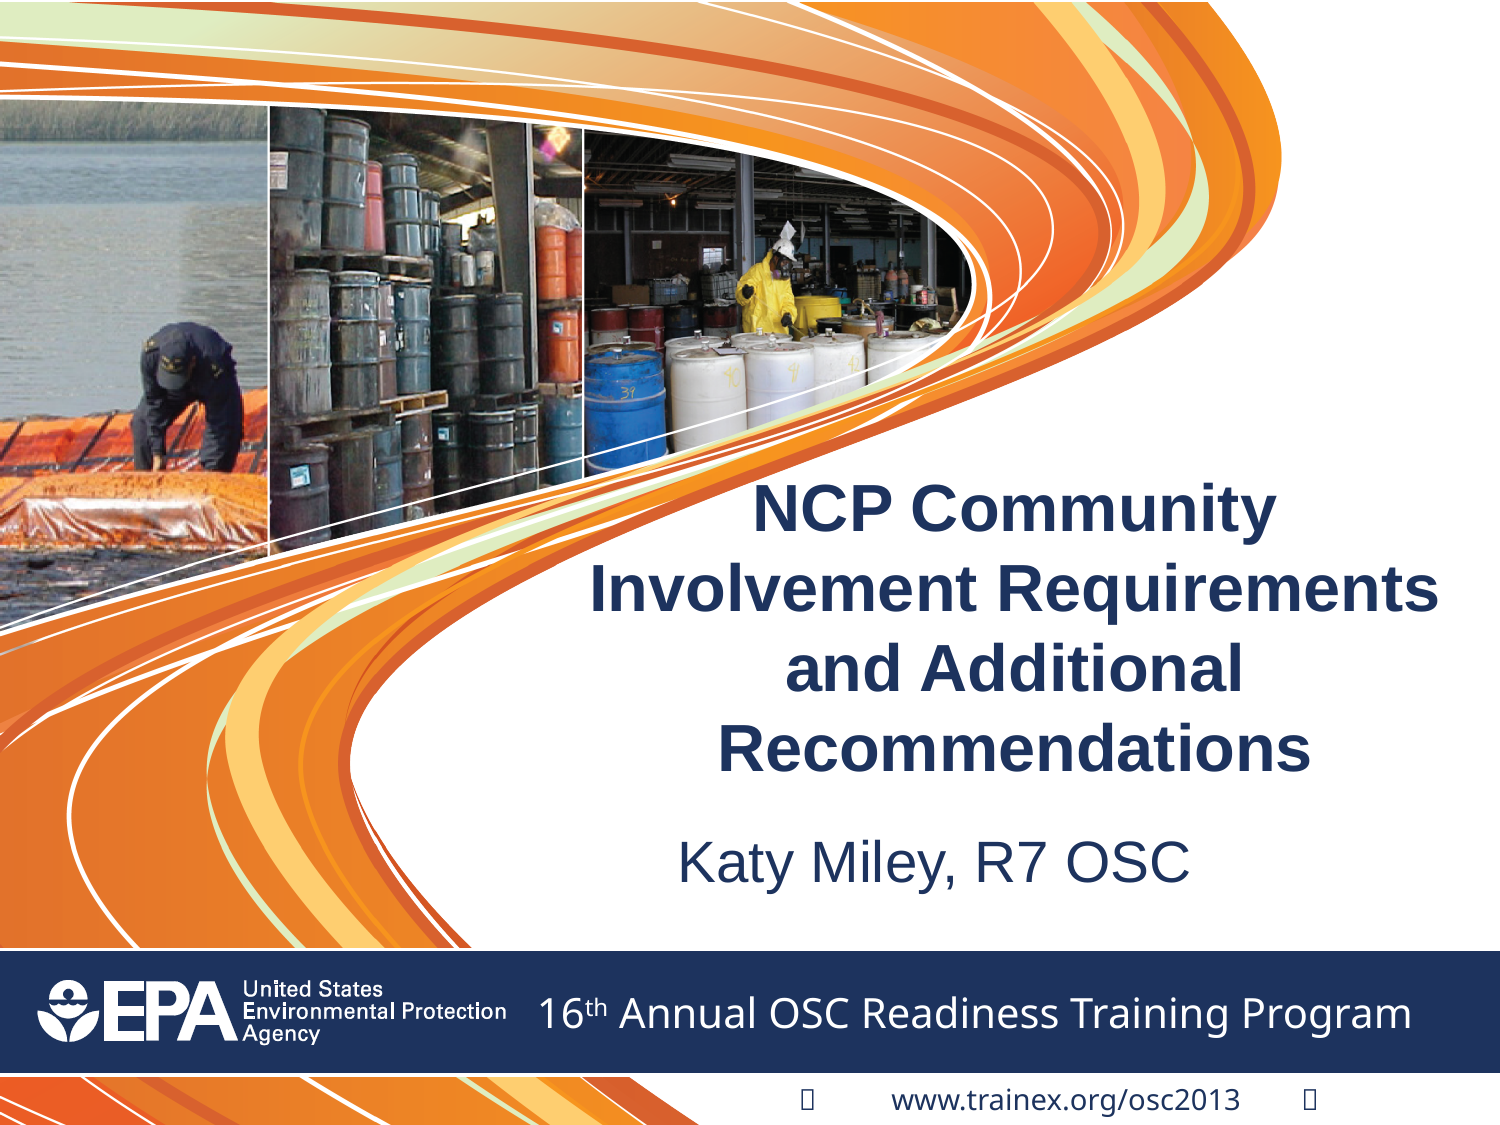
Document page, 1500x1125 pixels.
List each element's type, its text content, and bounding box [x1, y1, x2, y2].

subtitle Katy Miley, R7 OSC [387, 824, 1483, 951]
title NCP Community Involvement Requirements and Additional Recommendations [549, 462, 1481, 788]
picture [0, 2, 1500, 948]
picture [0, 1077, 1500, 1125]
